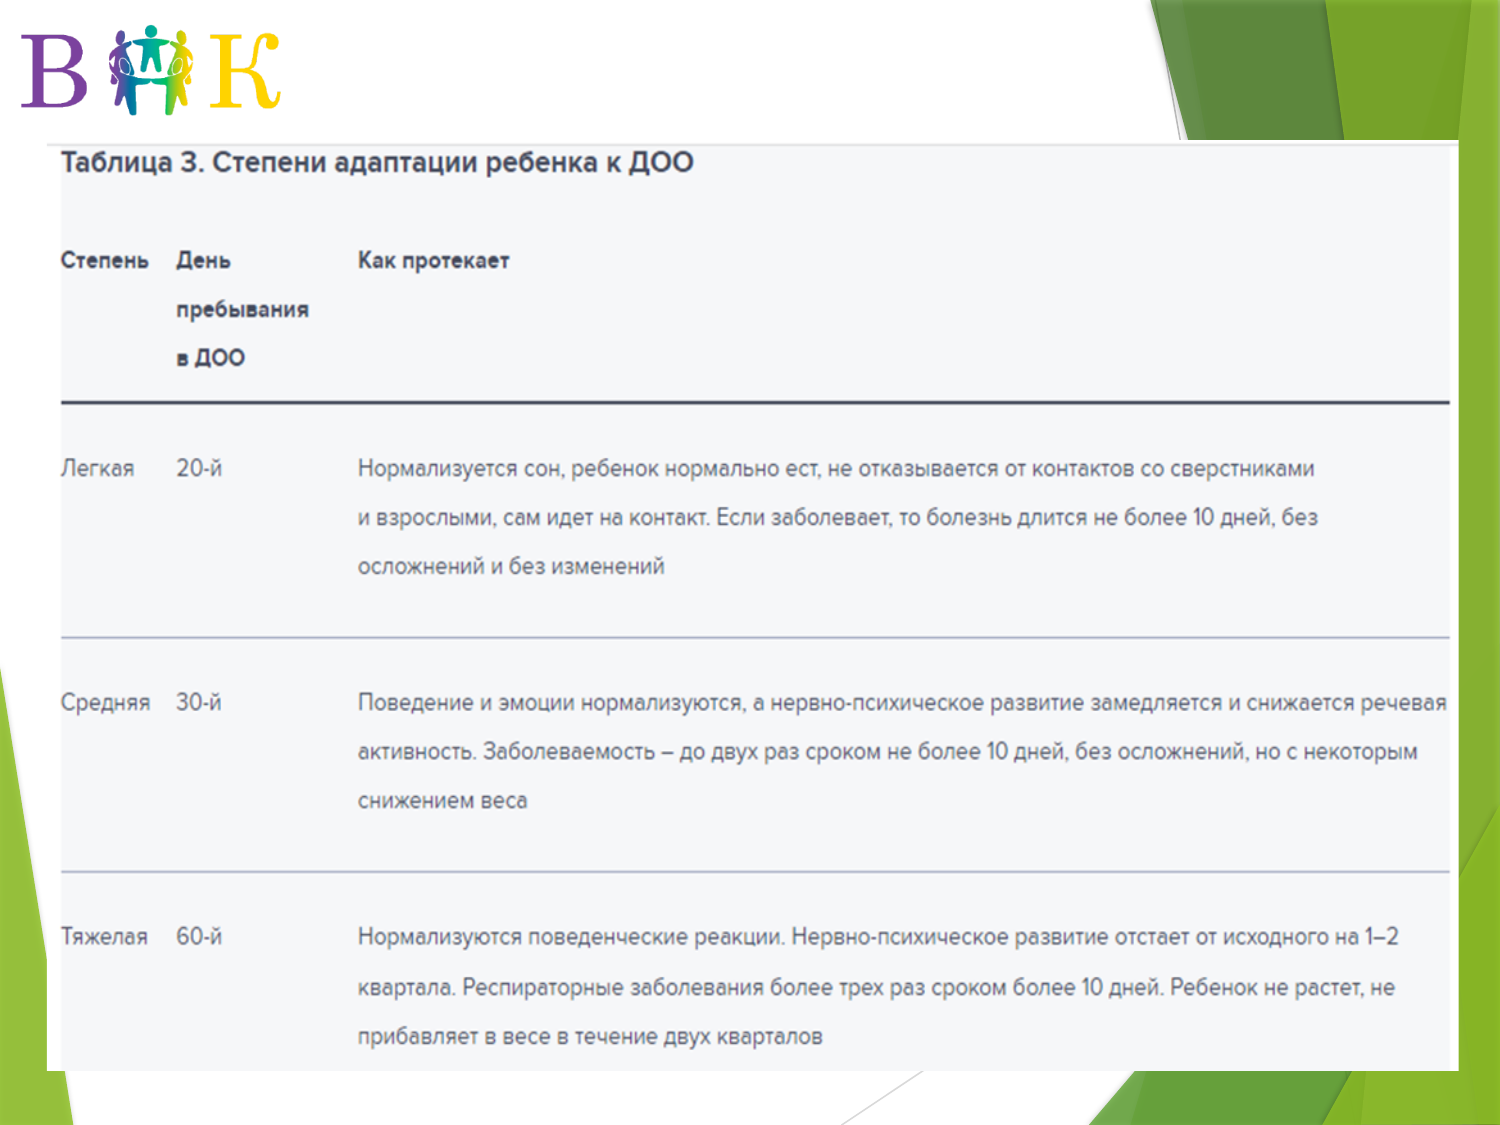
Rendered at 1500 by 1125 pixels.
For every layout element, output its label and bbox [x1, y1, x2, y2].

list [46, 140, 1460, 1071]
picture [0, 0, 312, 143]
